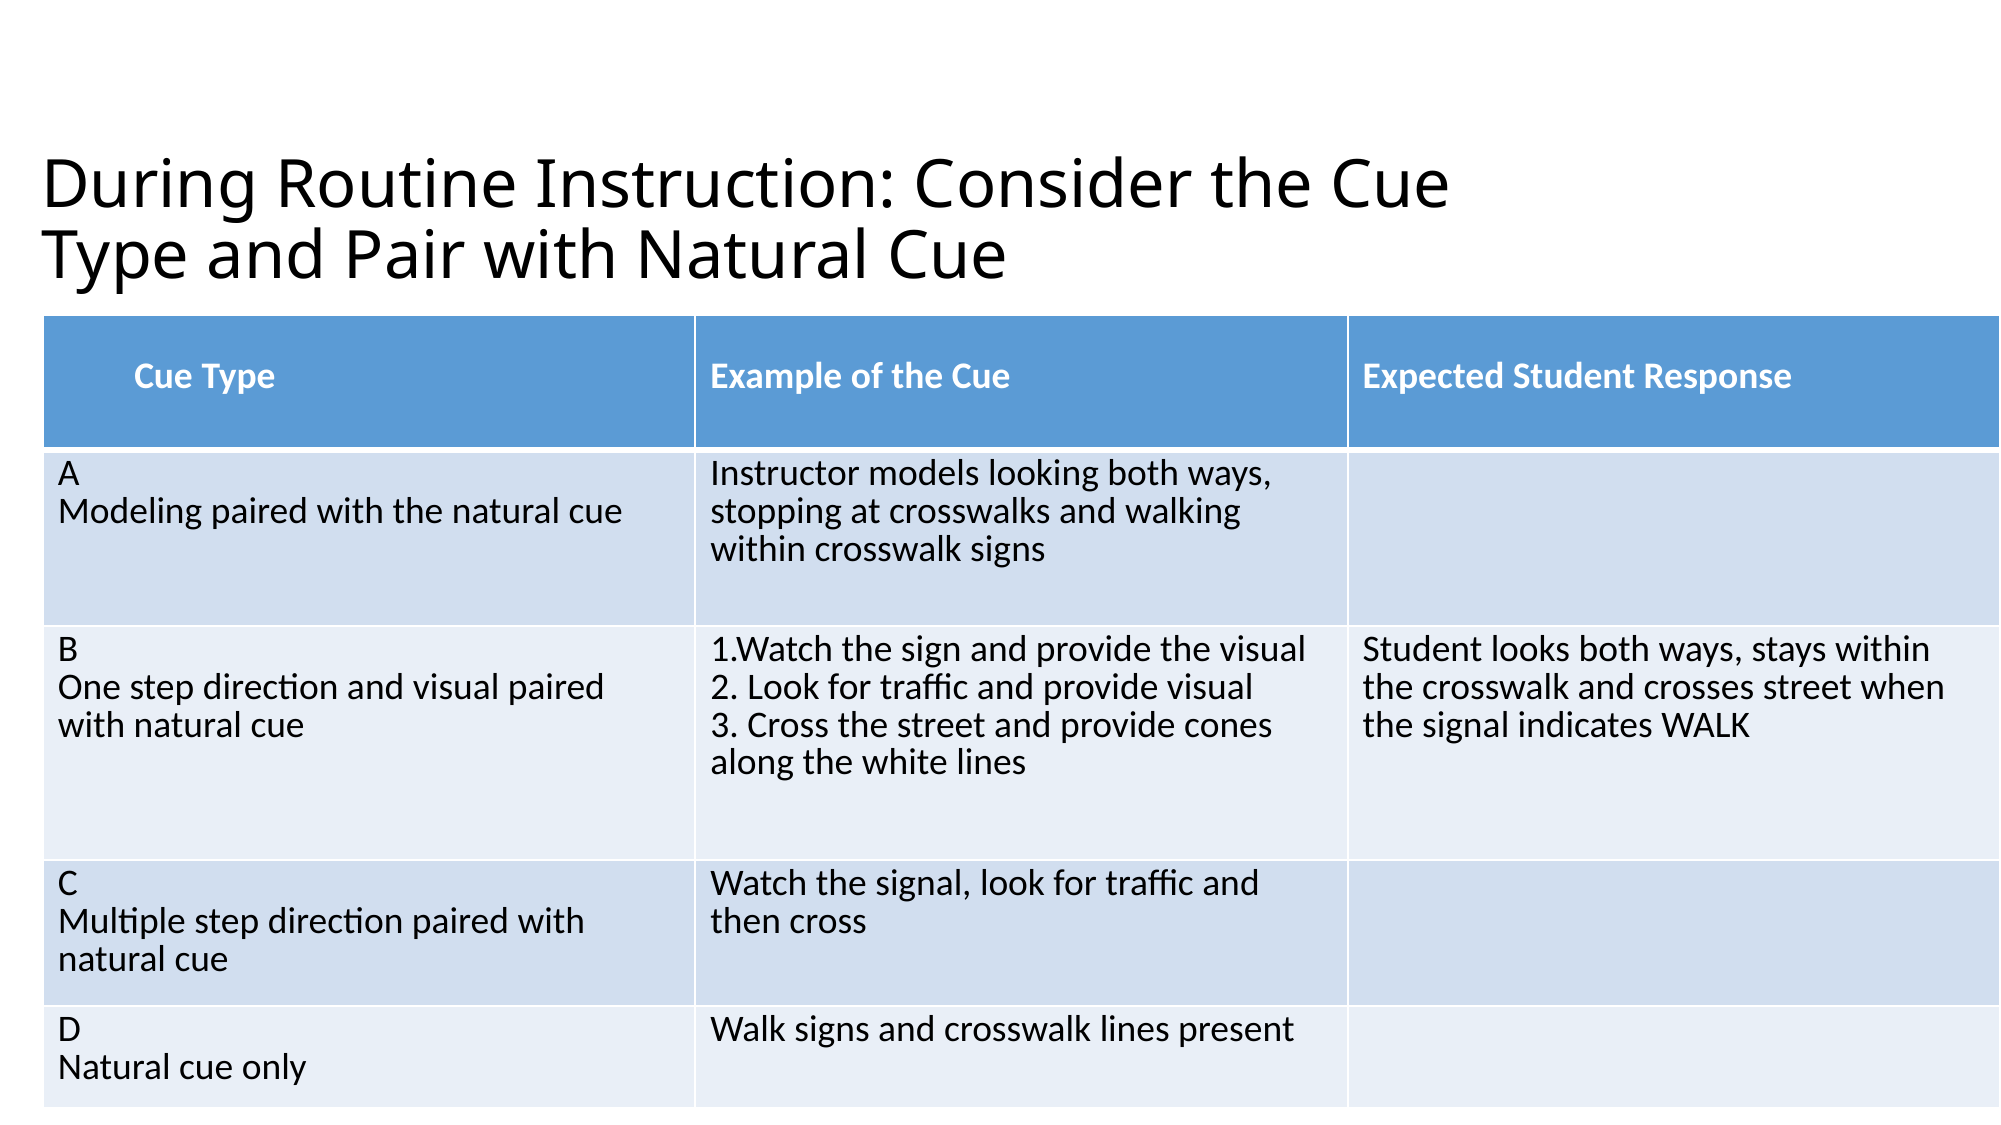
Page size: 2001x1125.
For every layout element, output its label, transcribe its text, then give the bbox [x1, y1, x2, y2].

table_cell 1.Watch the sign and provide the visual 2. Look for traffic and provide visual 3. Cross the street and provide cones along the white lines [696, 627, 1347, 859]
table_cell Watch the signal, look for traffic and then cross [696, 861, 1347, 1005]
table_cell [1349, 453, 1999, 625]
table_cell D Natural cue only [44, 1007, 694, 1107]
table_header Example of the Cue [696, 316, 1347, 447]
table_header Expected Student Response [1349, 316, 1999, 447]
table_cell Instructor models looking both ways, stopping at crosswalks and walking within crosswalk signs [696, 453, 1347, 625]
table_header Cue Type [44, 316, 694, 447]
title During Routine Instruction: Consider the Cue Type and Pair with Natural Cue [26, 123, 1604, 301]
table_cell [1349, 1007, 1999, 1107]
table_cell [1349, 861, 1999, 1005]
table_cell A Modeling paired with the natural cue [44, 453, 694, 625]
table_cell Walk signs and crosswalk lines present [696, 1007, 1347, 1107]
table_cell B One step direction and visual paired with natural cue [44, 627, 694, 859]
table_cell Student looks both ways, stays within the crosswalk and crosses street when the signal indicates WALK [1349, 627, 1999, 859]
table_cell C Multiple step direction paired with natural cue [44, 861, 694, 1005]
